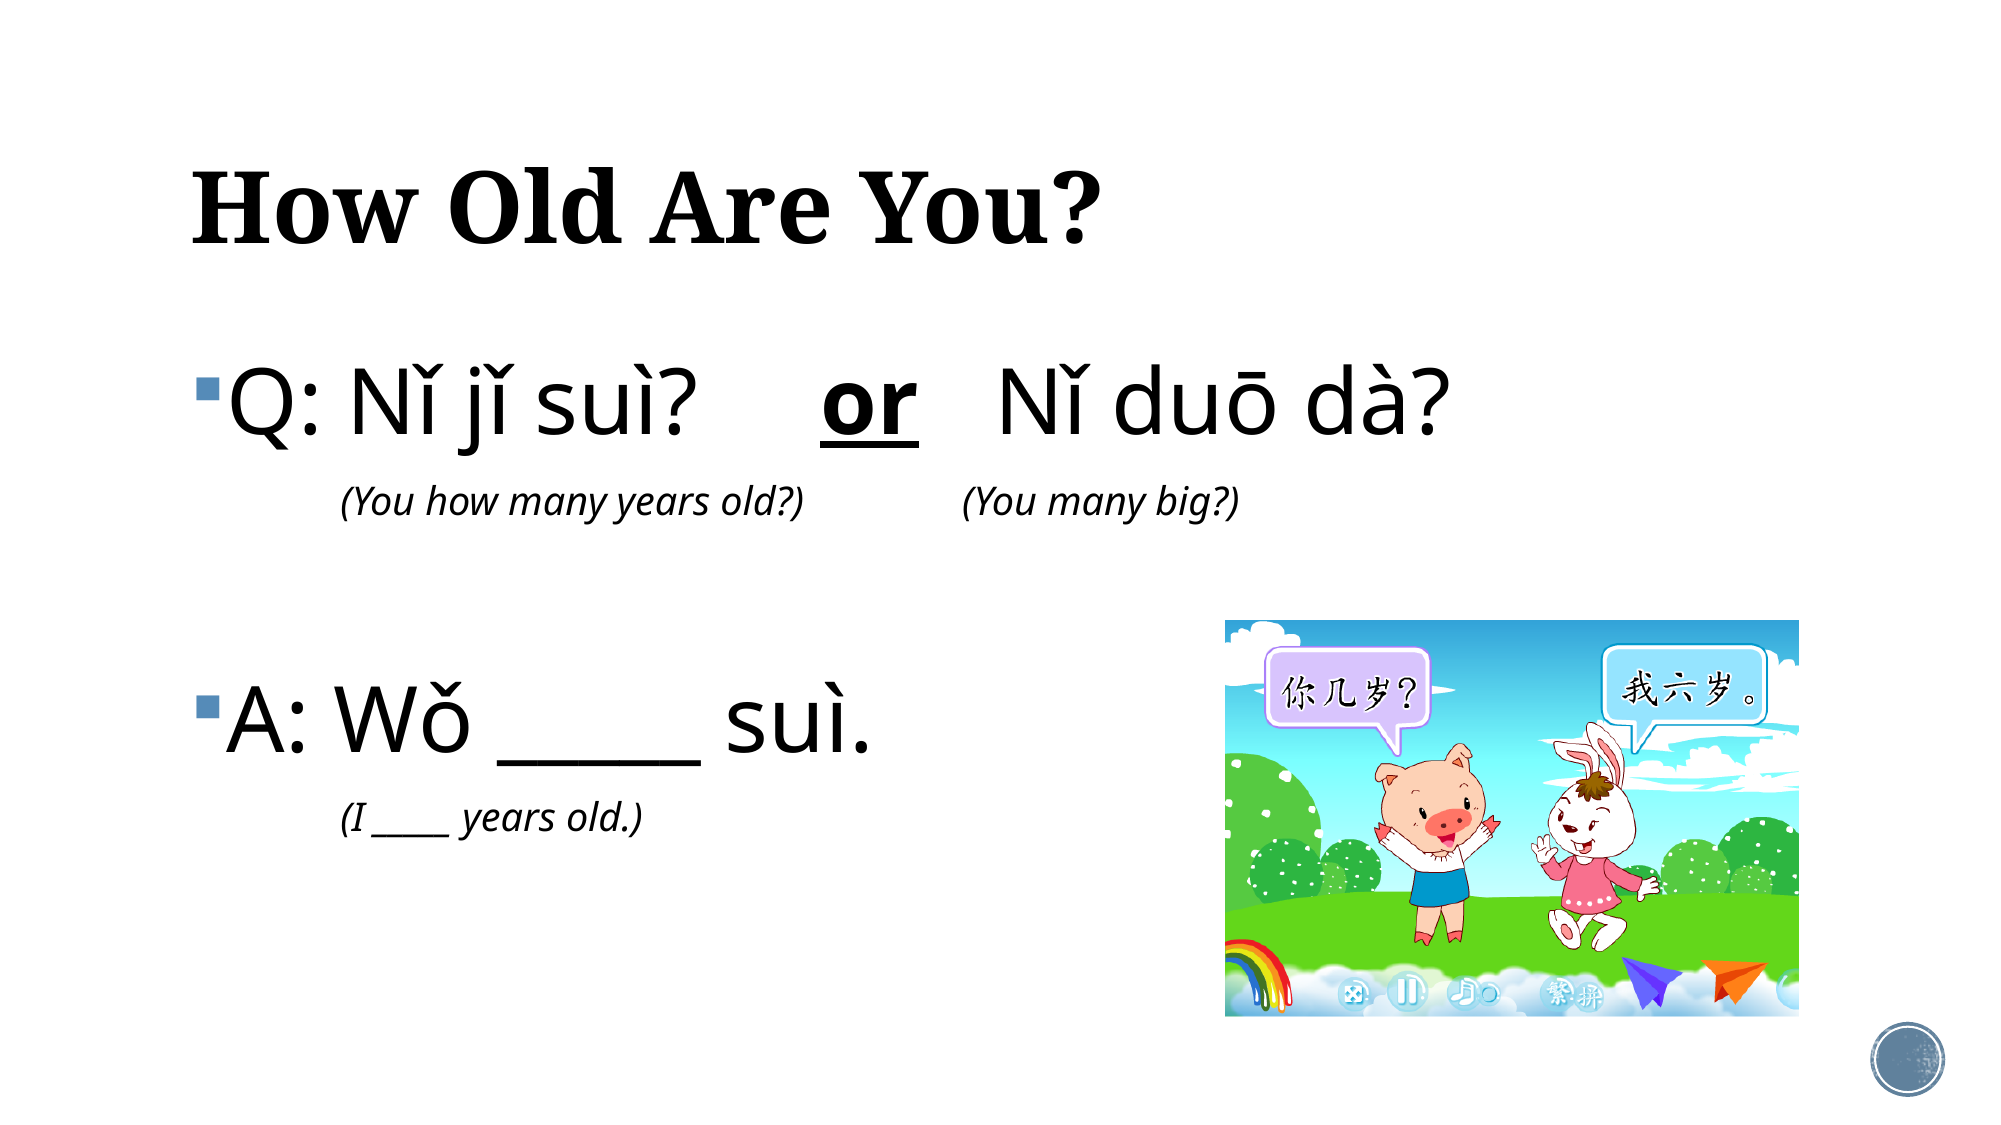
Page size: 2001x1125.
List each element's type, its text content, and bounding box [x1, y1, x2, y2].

picture [1224, 618, 1802, 1017]
list Q: Nǐ jǐ suì? or Nǐ duō dà? (You how many years old?) (You many big?) A: Wǒ _____ suì. (I _____ years old.) [175, 348, 1826, 1013]
title How Old Are You? [175, 79, 1826, 344]
